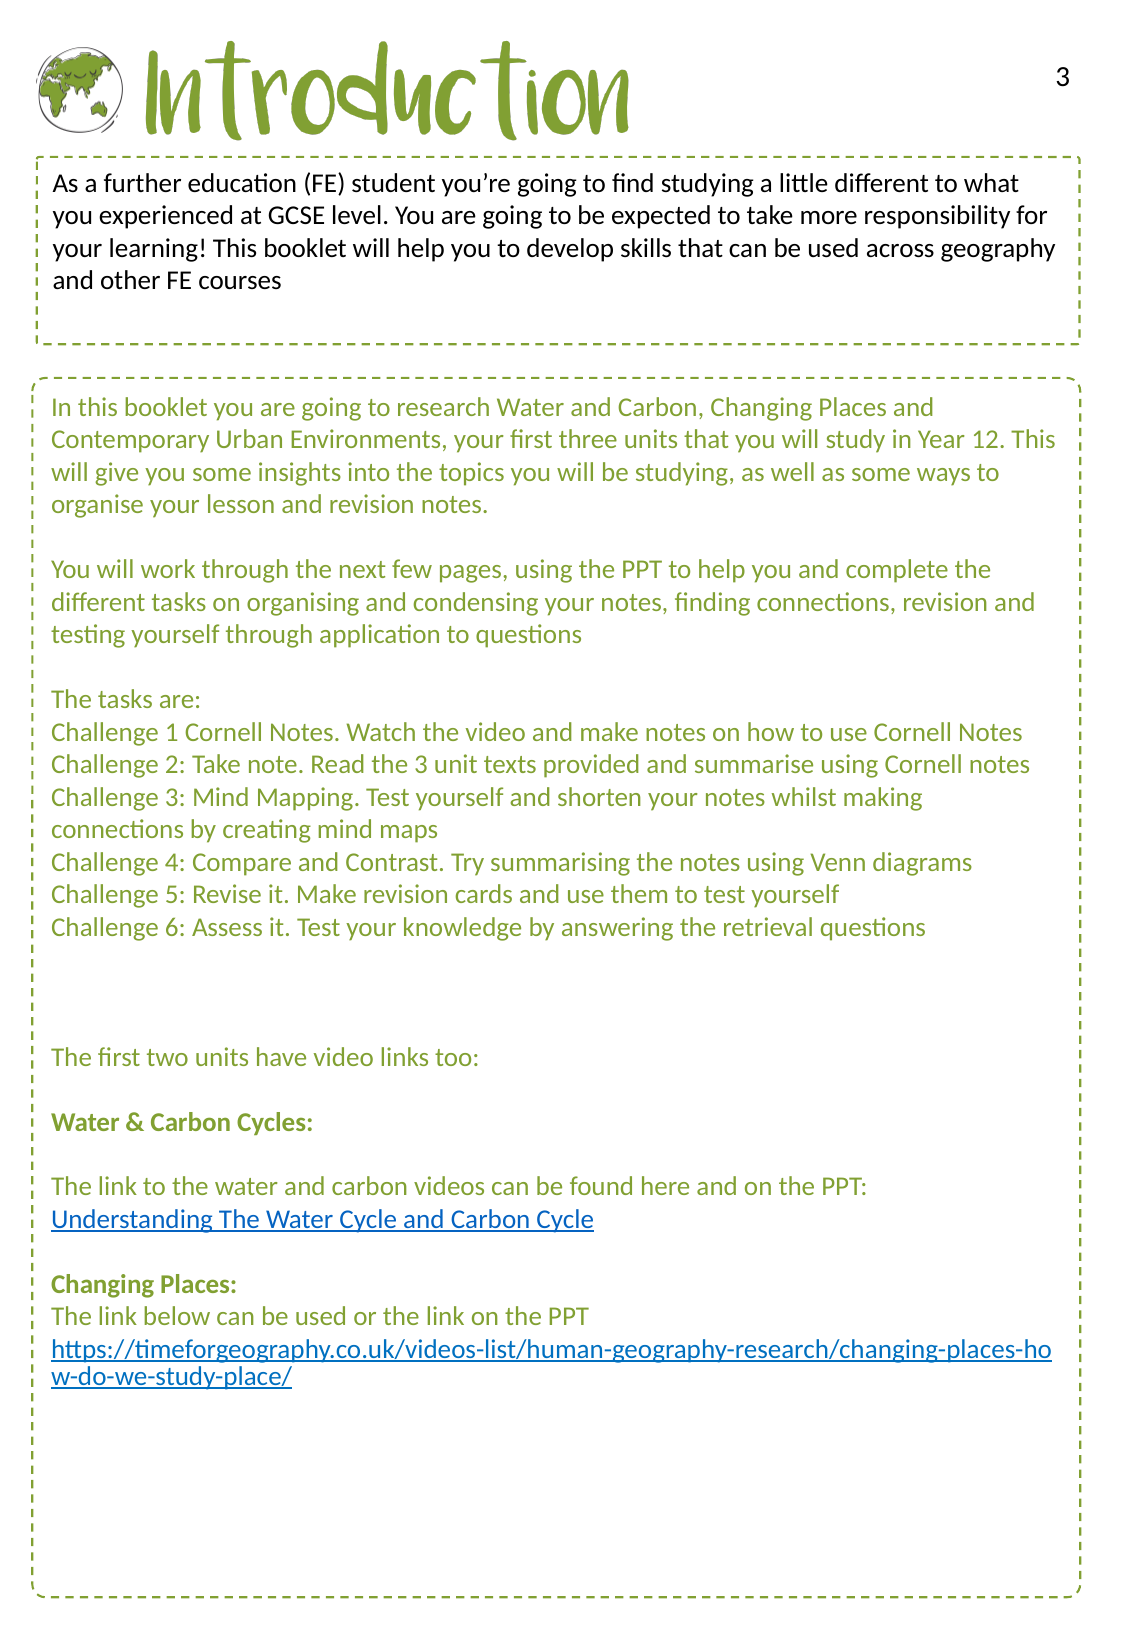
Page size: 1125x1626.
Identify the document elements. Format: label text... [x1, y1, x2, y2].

text_box In this booklet you are going to research Water and Carbon, Changing Places and Contemporary Urban Environments, your first three units that you will study in Year 12. This will give you some insights into the topics you will be studying, as well as some ways to organise your lesson and revision notes. You will work through the next few pages, using the PPT to help you and complete the different tasks on organising and condensing your notes, finding connections, revision and testing yourself through application to questions The tasks are: Challenge 1 Cornell Notes. Watch the video and make notes on how to use Cornell Notes Challenge 2: Take note. Read the 3 unit texts provided and summarise using Cornell notes Challenge 3: Mind Mapping. Test yourself and shorten your notes whilst making connections by creating mind maps Challenge 4: Compare and Contrast. Try summarising the notes using Venn diagrams Challenge 5: Revise it. Make revision cards and use them to test yourself Challenge 6: Assess it. Test your knowledge by answering the retrieval questions The first two units have video links too: Water & Carbon Cycles: The link to the water and carbon videos can be found here and on the PPT: Understanding The Water Cycle and Carbon Cycle and Changing Places: The link below can be used or the link on the PPT https://timeforgeography.co.uk/videos-list/human-geography-research/changing-places-how-do-we-study-place/ [31, 376, 1082, 1599]
text_box As a further education (FE) student you’re going to find studying a little different to what you experienced at GCSE level. You are going to be expected to take more responsibility for your learning! This booklet will help you to develop skills that can be used across geography and other FE courses [35, 155, 1081, 346]
picture [32, 14, 1125, 177]
